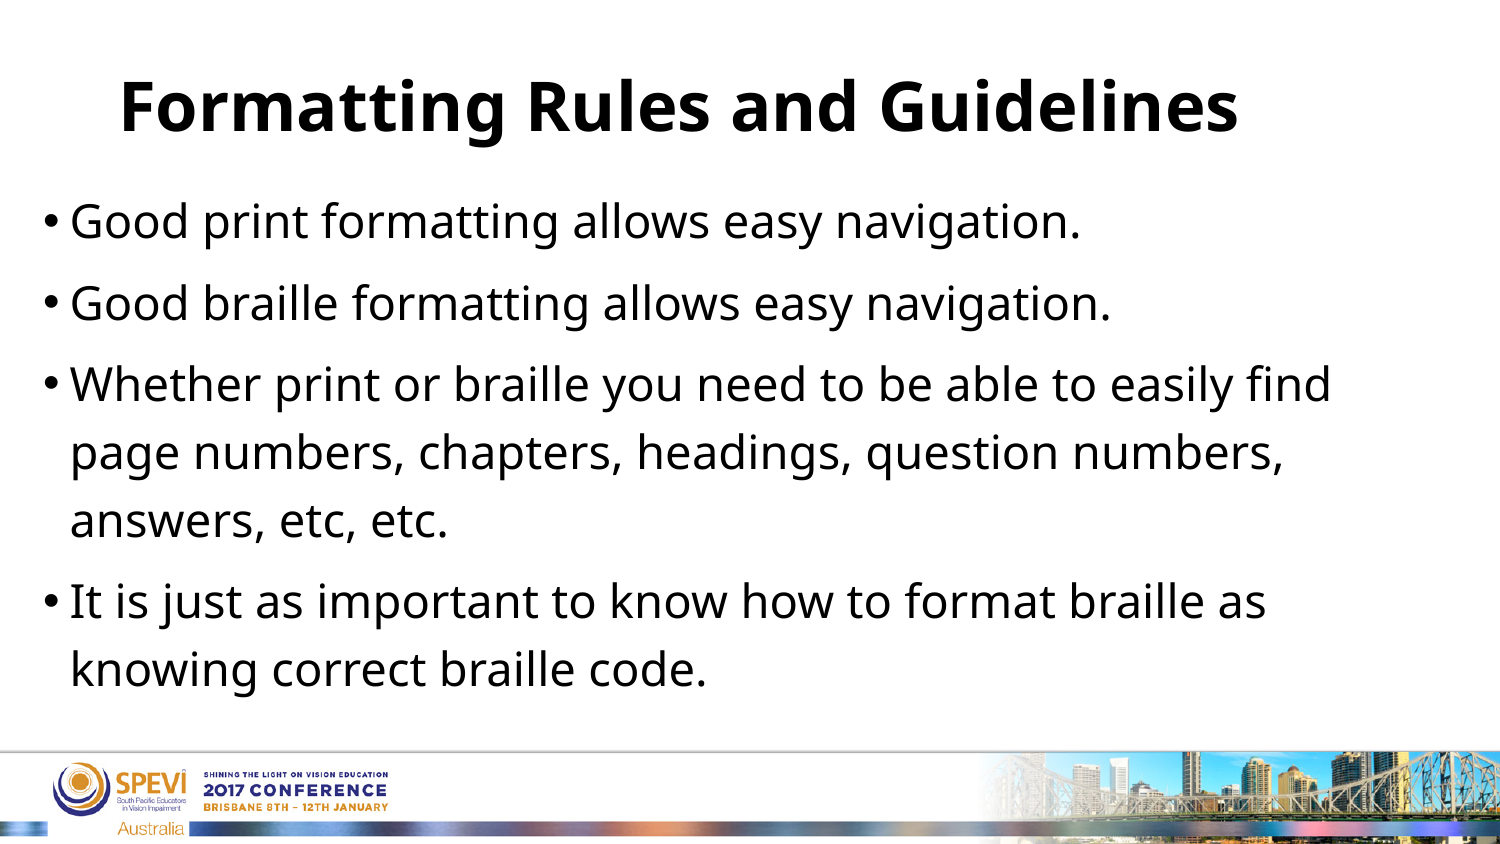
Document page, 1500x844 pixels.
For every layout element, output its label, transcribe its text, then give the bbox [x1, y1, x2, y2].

title Formatting Rules and Guidelines [103, 44, 1397, 172]
picture [0, 731, 1500, 844]
list Good print formatting allows easy navigation. Good braille formatting allows easy navigation. Whether print or braille you need to be able to easily find page numbers, chapters, headings, question numbers, answers, etc, etc. It is just as important to know how to format braille as knowing correct braille code. [28, 172, 1467, 709]
